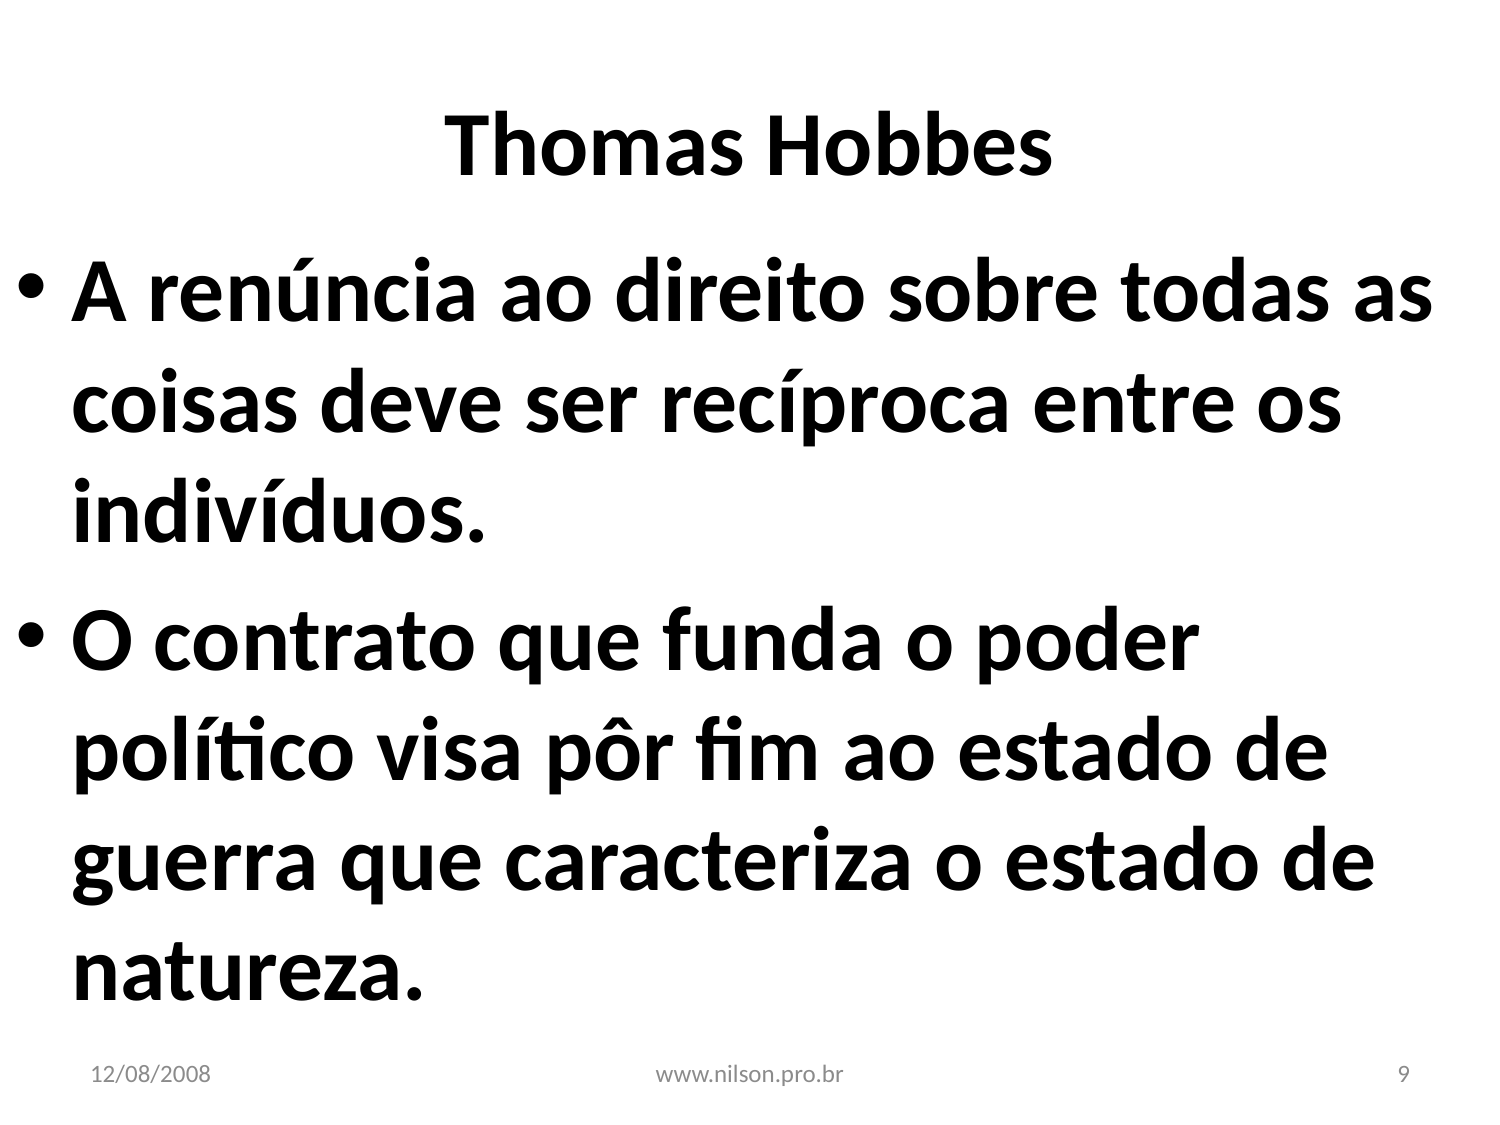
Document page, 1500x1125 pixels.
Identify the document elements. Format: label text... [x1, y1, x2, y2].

list A renúncia ao direito sobre todas as coisas deve ser recíproca entre os indivíduos. O contrato que funda o poder político visa pôr fim ao estado de guerra que caracteriza o estado de natureza. [0, 222, 1500, 1125]
slide_number 9 [1074, 1042, 1425, 1103]
title Thomas Hobbes [75, 45, 1425, 222]
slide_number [75, 1042, 425, 1103]
footer www.nilson.pro.br [512, 1042, 988, 1103]
